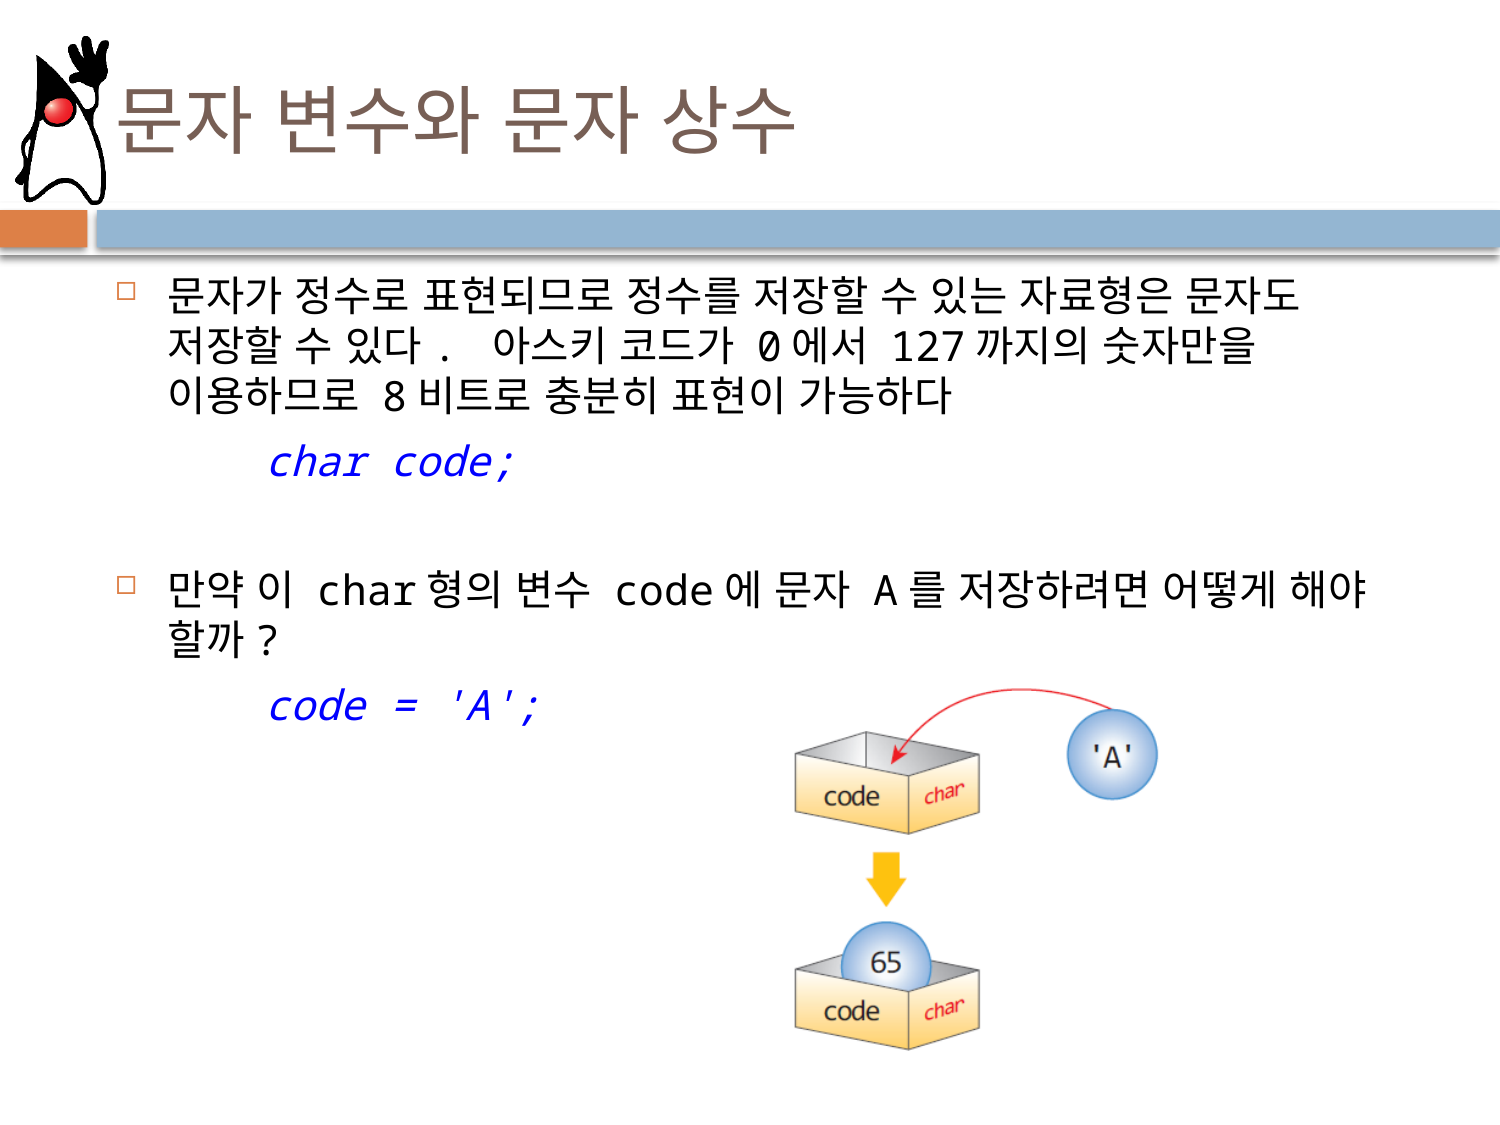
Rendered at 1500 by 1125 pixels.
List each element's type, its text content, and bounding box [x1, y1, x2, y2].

picture [15, 36, 109, 205]
title 문자 변수와 문자 상수 [100, 37, 1438, 200]
picture [733, 658, 1217, 1067]
list 문자가 정수로 표현되므로 정수를 저장할 수 있는 자료형은 문자도 저장할 수 있다. 아스키 코드가 0에서 127까지의 숫자만을 이용하므로 8비트로 충분히 표현이 가능하다 char code; 만약 이 char형의 변수 code에 문자 A를 저장하려면 어떻게 해야 할까? code = 'A'; [100, 262, 1438, 1000]
